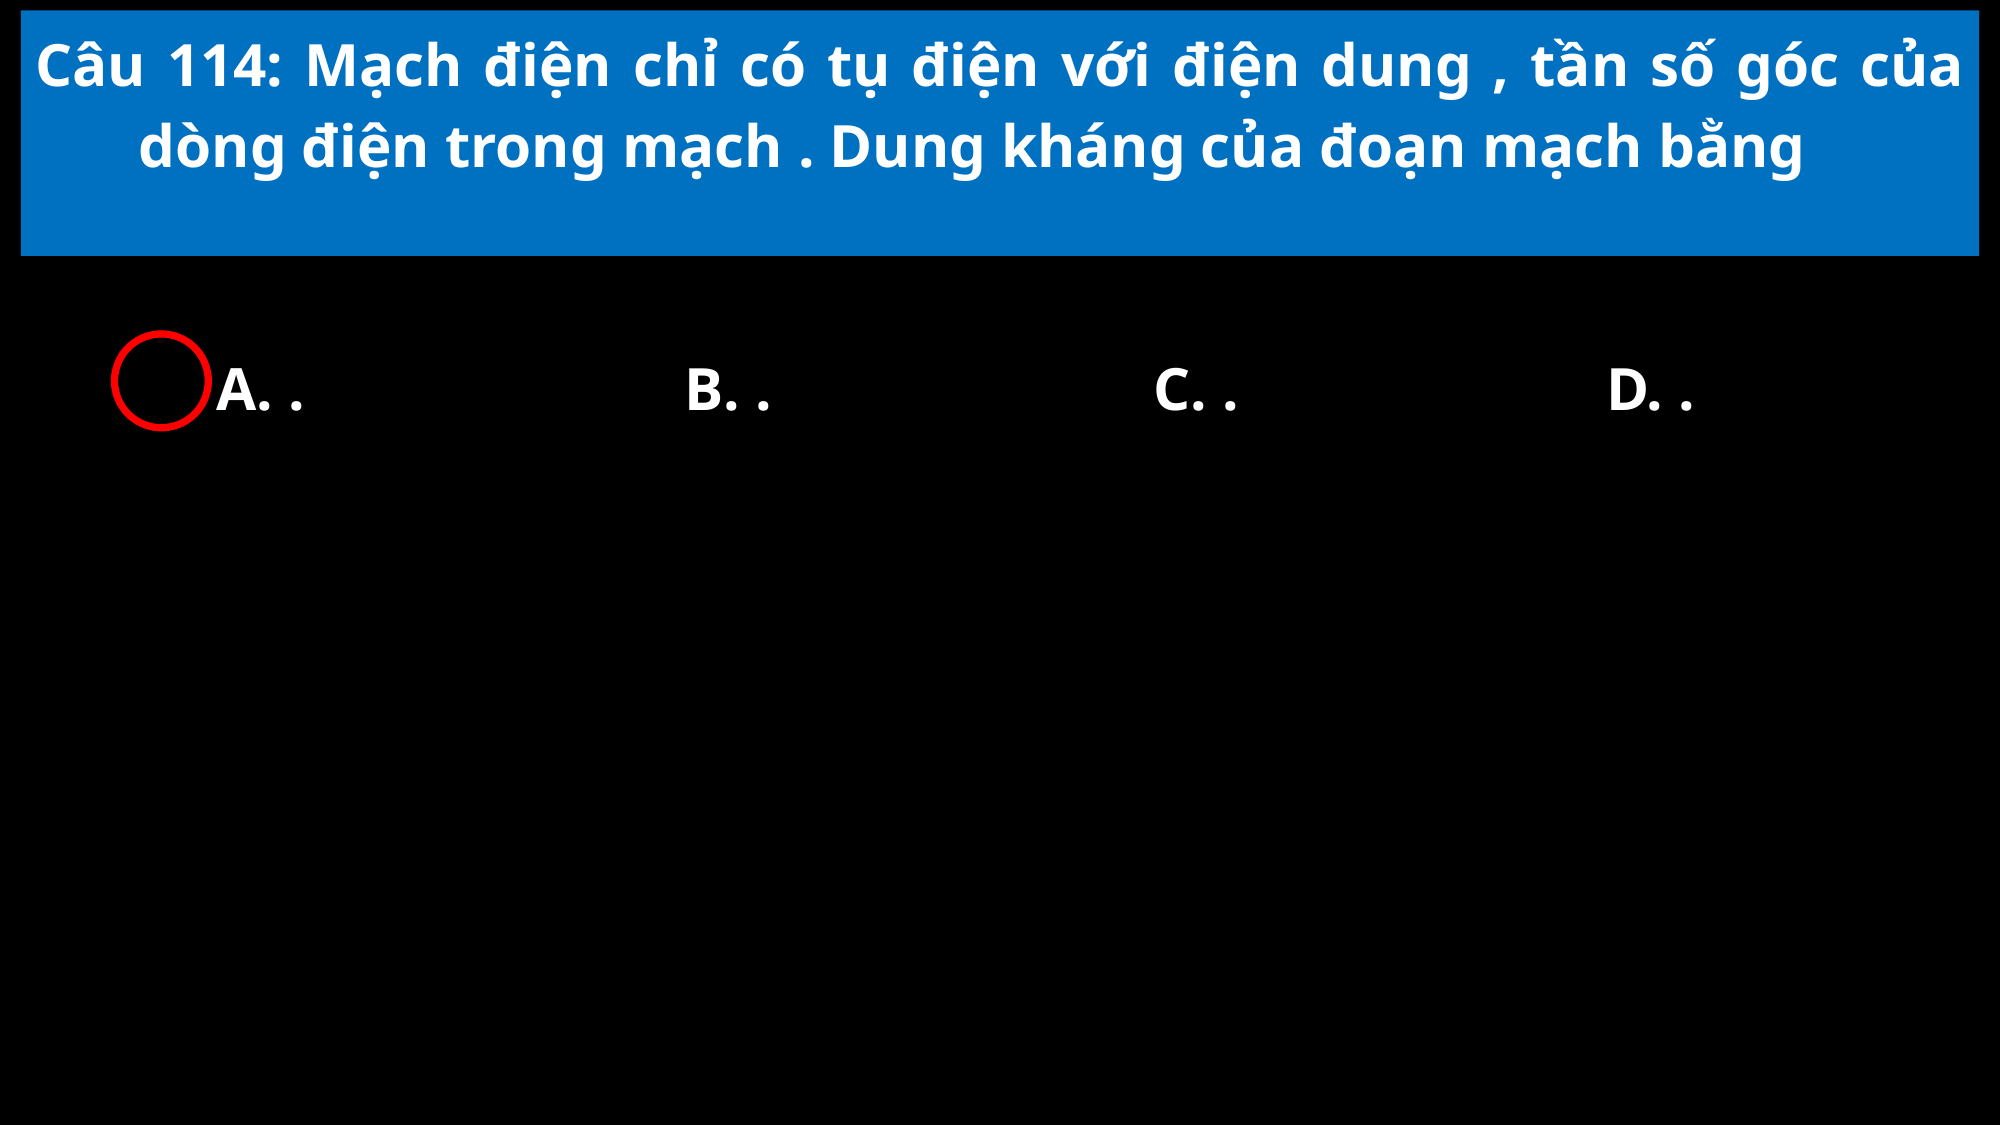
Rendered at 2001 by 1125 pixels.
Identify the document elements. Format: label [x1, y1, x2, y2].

text_box [113, 332, 210, 429]
